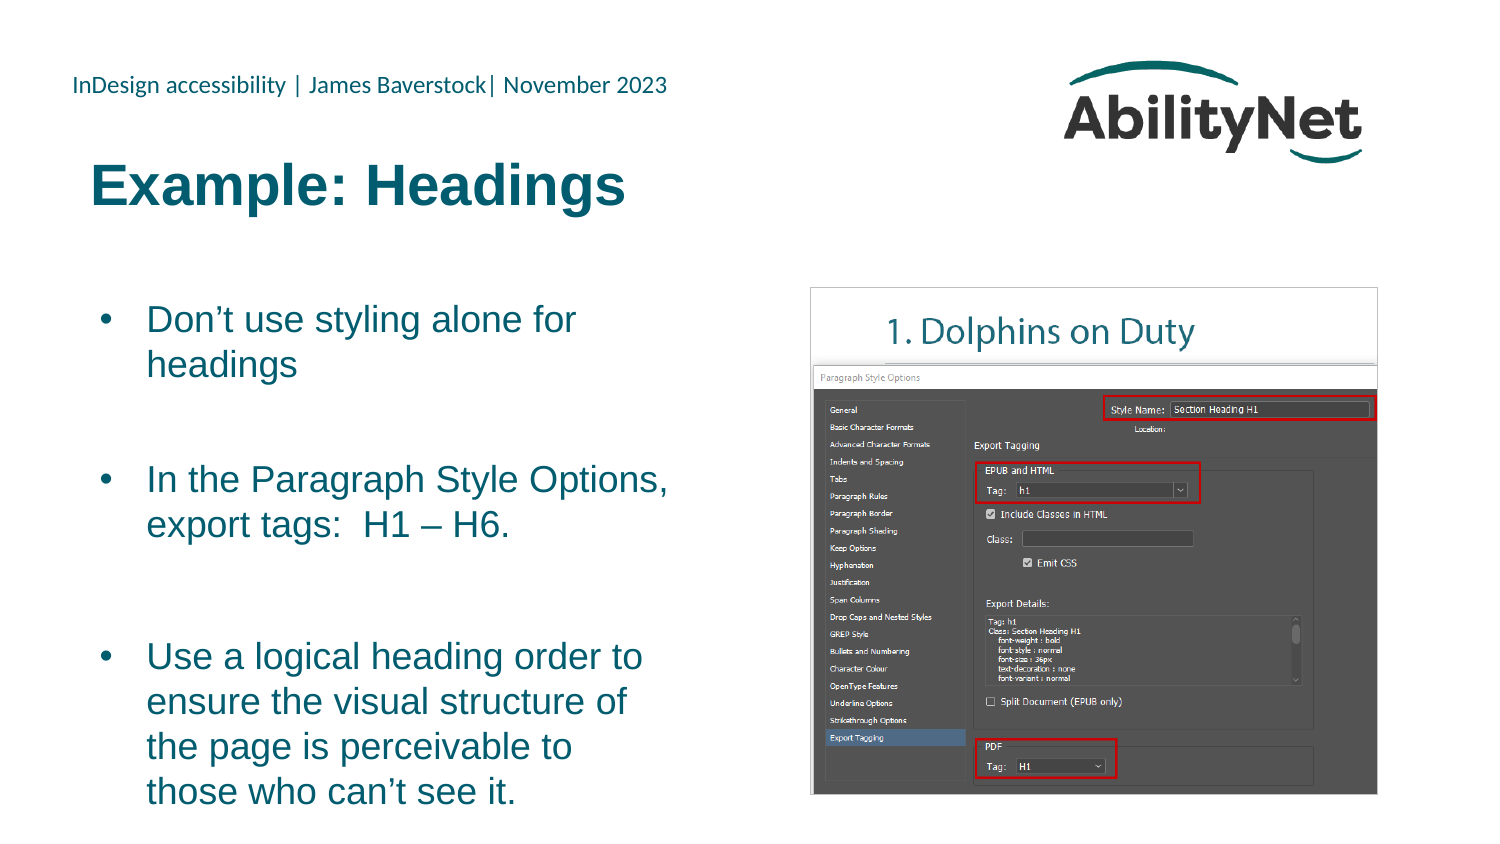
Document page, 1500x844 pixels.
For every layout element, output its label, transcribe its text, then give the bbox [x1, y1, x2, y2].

list Don’t use styling alone for headings In the Paragraph Style Options, export tags: H1 – H6. Use a logical heading order to ensure the visual structure of the page is perceivable to those who can’t see it. [84, 287, 685, 817]
picture [809, 287, 1378, 796]
title Example: Headings [75, 93, 1425, 226]
picture [1020, 17, 1403, 93]
